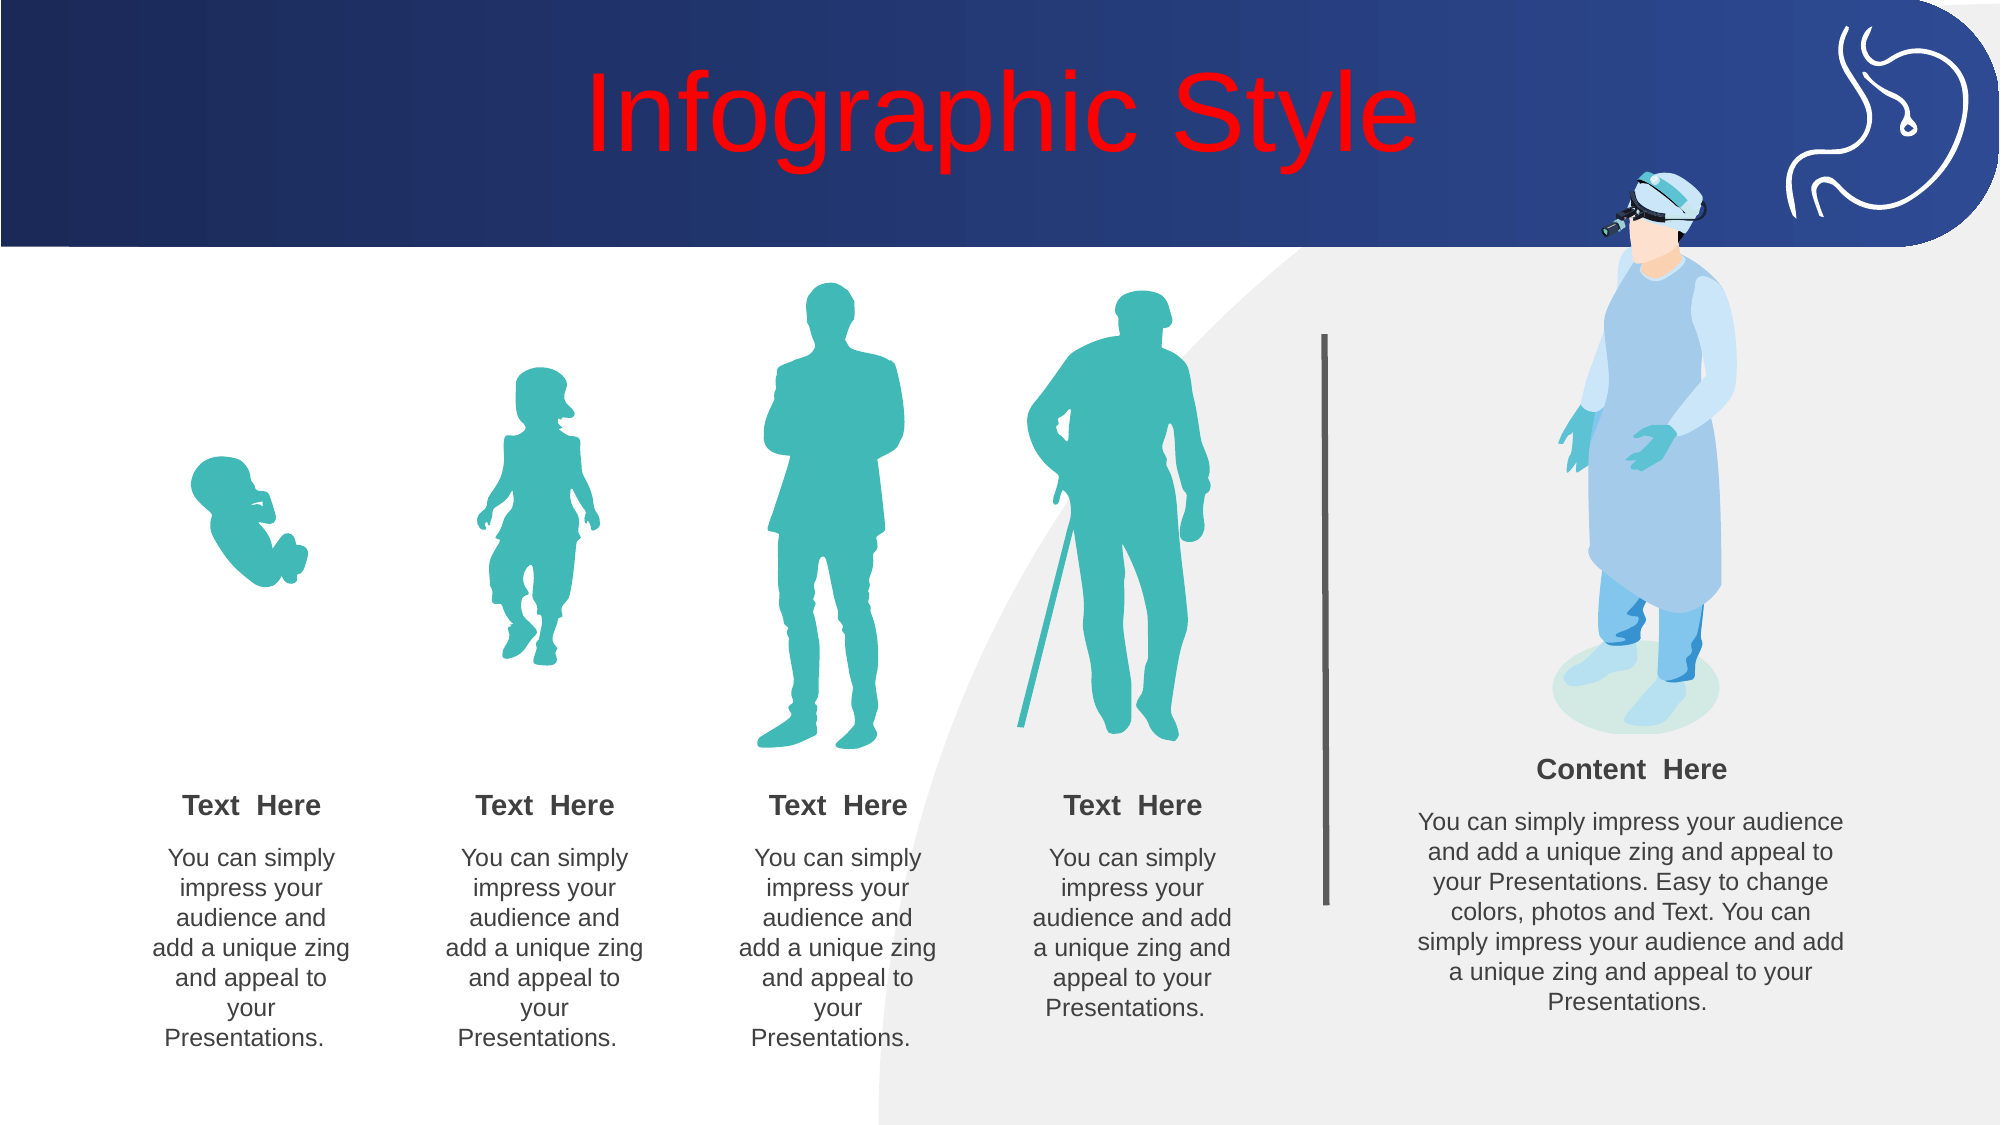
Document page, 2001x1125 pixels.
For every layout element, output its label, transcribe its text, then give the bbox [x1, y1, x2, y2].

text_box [723, 778, 954, 1032]
text_box [477, 367, 600, 666]
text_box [430, 778, 660, 1032]
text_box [137, 778, 367, 1032]
text_box [1017, 290, 1211, 742]
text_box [1016, 778, 1250, 1032]
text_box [1401, 742, 1863, 1026]
list Infographic Style [53, 55, 1952, 175]
text_box [190, 456, 308, 588]
text_box [756, 281, 906, 751]
picture [1552, 170, 1739, 734]
